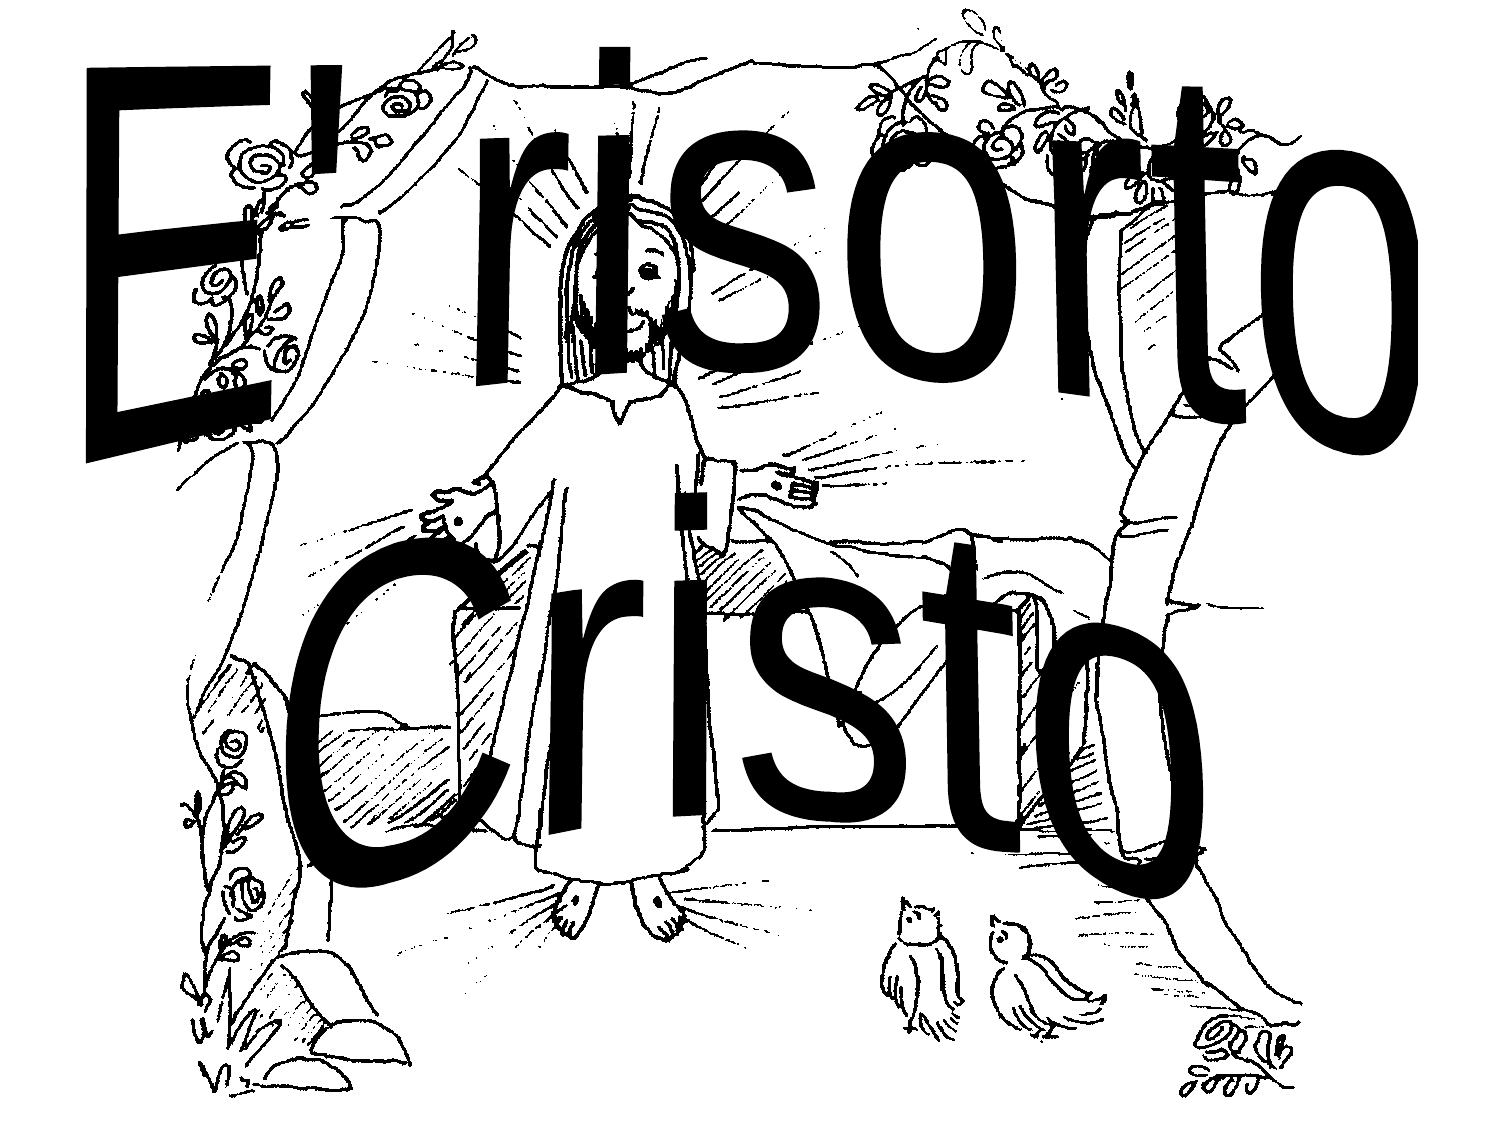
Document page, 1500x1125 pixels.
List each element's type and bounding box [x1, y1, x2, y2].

picture [140, 0, 1342, 1125]
